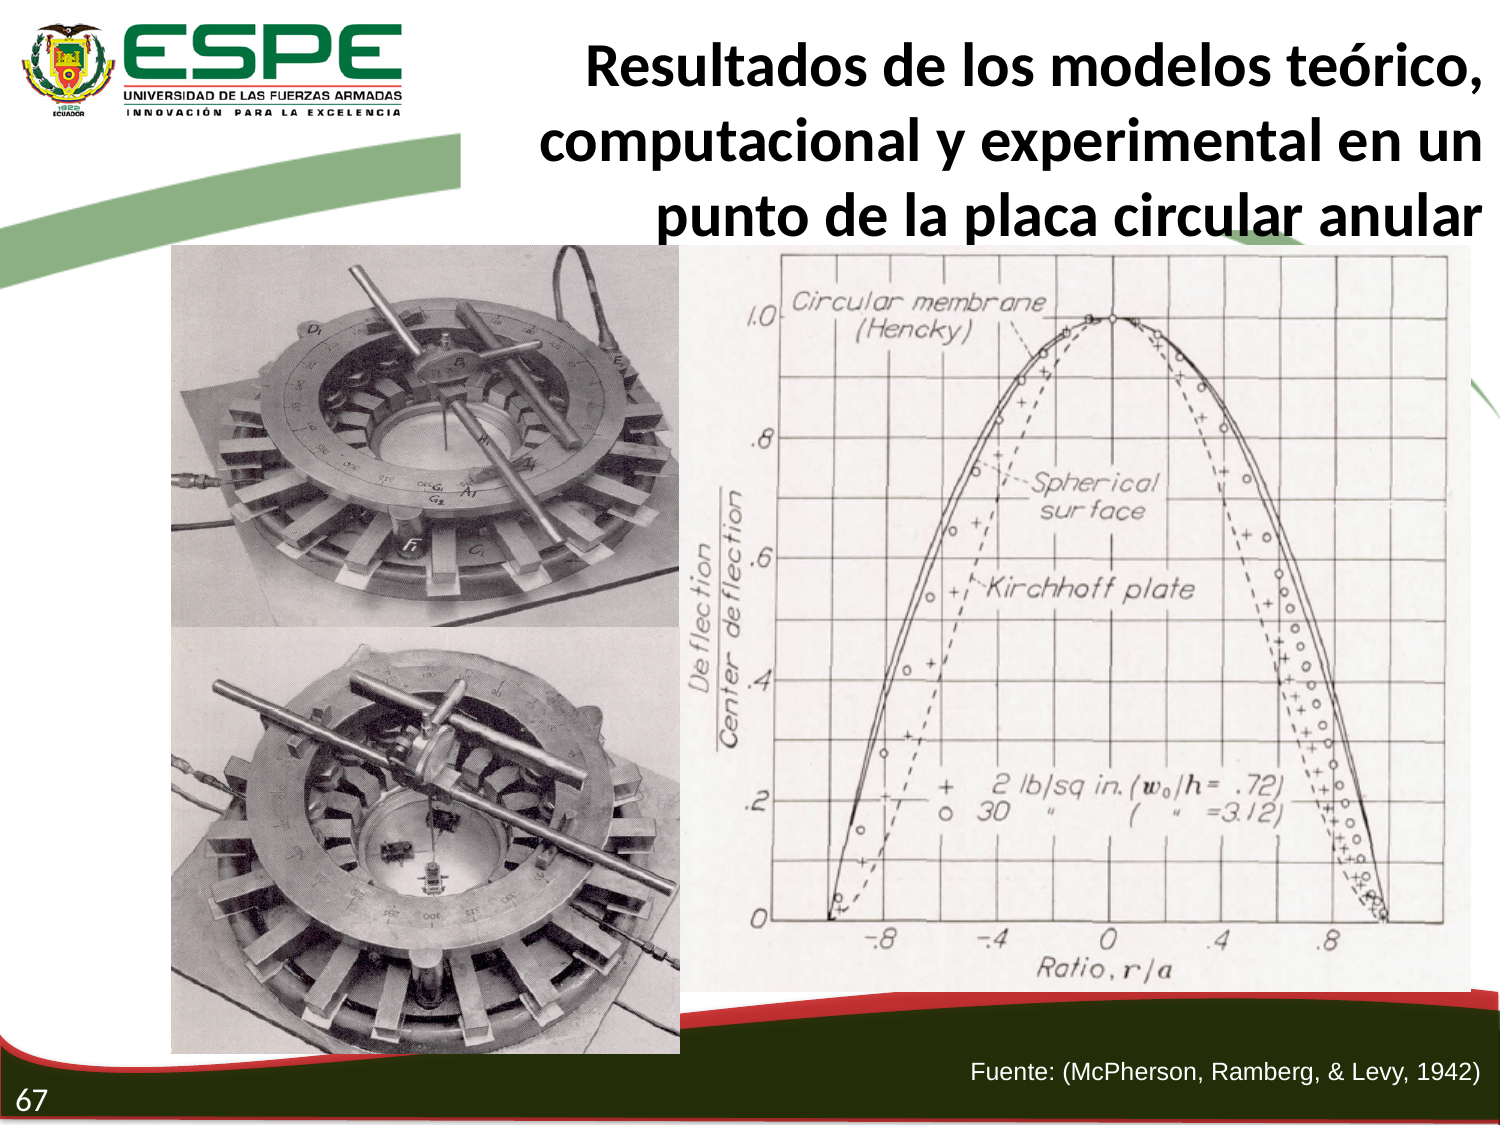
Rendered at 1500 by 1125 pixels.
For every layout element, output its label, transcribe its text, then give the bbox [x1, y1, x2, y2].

slide_number 67 [0, 1070, 350, 1125]
text_box Fuente: (McPherson, Ramberg, & Levy, 1942) [955, 1047, 1497, 1093]
text_box Resultados de los modelos teórico, computacional y experimental en un punto de la placa circular anular [460, 42, 1500, 231]
picture [0, 9, 1500, 1054]
